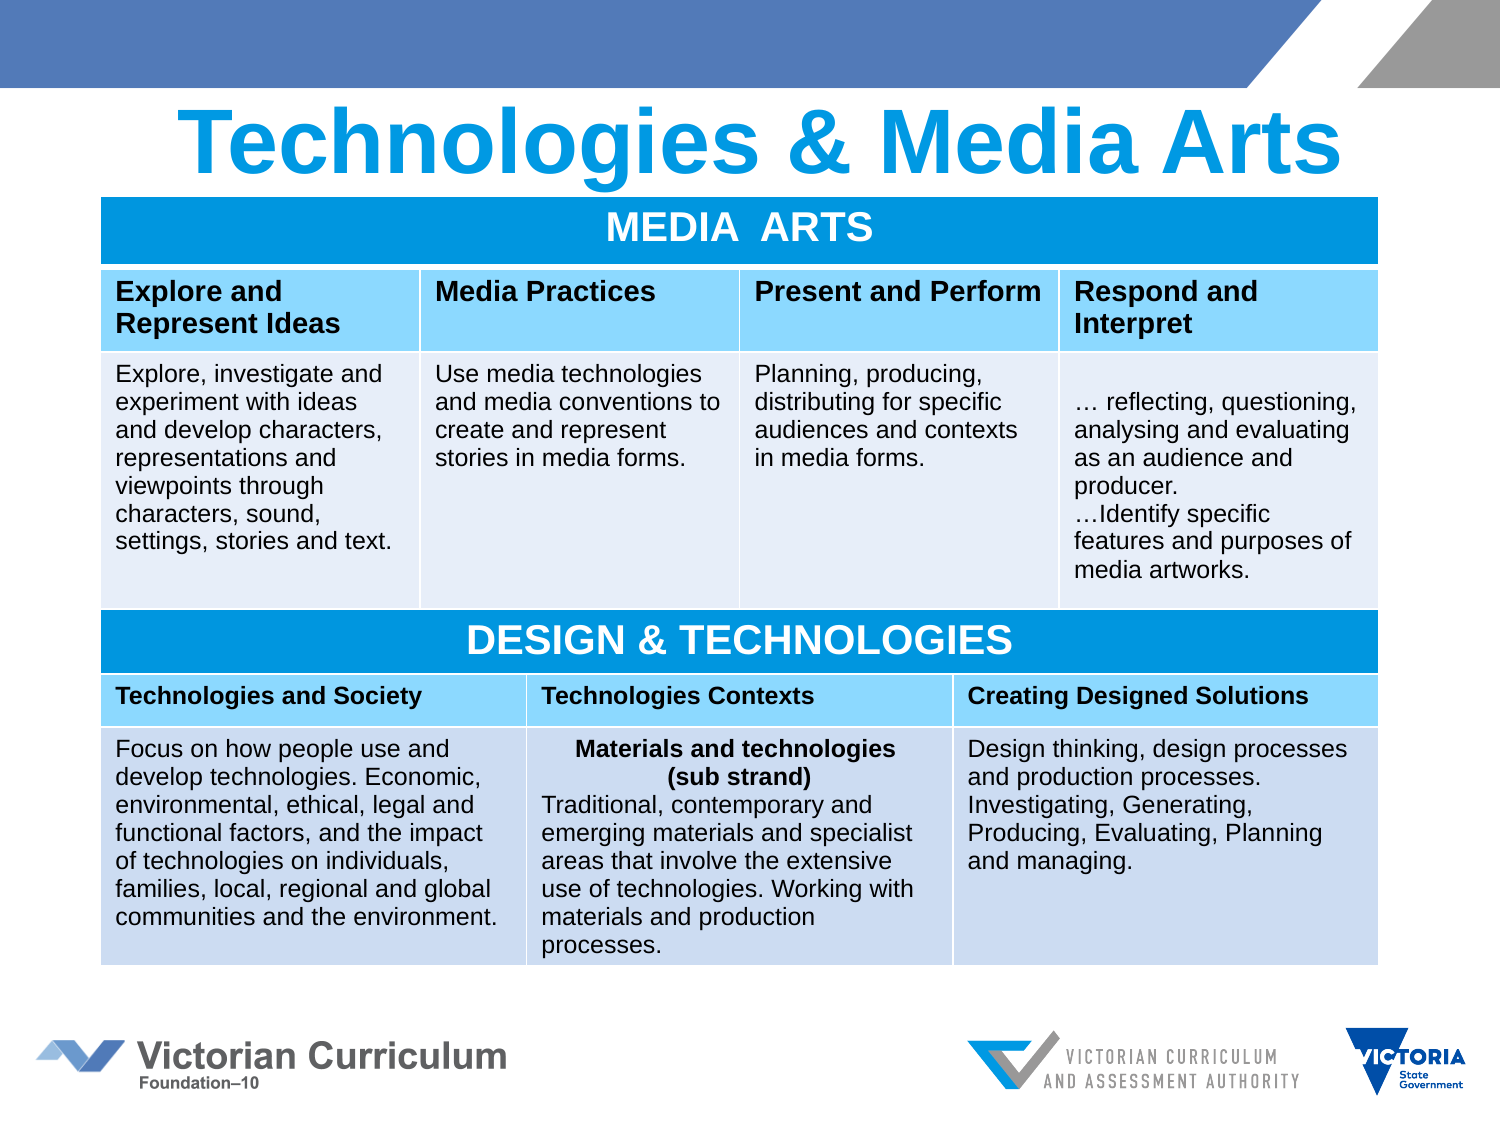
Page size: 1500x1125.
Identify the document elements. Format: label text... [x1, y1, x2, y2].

table_cell Materials and technologies (sub strand) Traditional, contemporary and emerging materials and specialist areas that involve the extensive use of technologies. Working with materials and production processes. [527, 728, 952, 965]
table_cell Design thinking, design processes and production processes. Investigating, Generating, Producing, Evaluating, Planning and managing. [954, 728, 1378, 965]
picture [0, 0, 1500, 1125]
title Technologies & Media Arts [123, 42, 1399, 231]
table_cell Creating Designed Solutions [954, 675, 1378, 726]
table_cell Technologies Contexts [527, 675, 952, 726]
table_cell Use media technologies and media conventions to create and represent stories in media forms. [421, 353, 739, 608]
table_cell Media Practices [421, 270, 739, 351]
table_header MEDIA ARTS [101, 197, 1378, 264]
table_cell … reflecting, questioning, analysing and evaluating as an audience and producer. …Identify specific features and purposes of media artworks. [1060, 353, 1378, 608]
table_cell Explore, investigate and experiment with ideas and develop characters, representations and viewpoints through characters, sound, settings, stories and text. [101, 353, 419, 608]
table_cell Focus on how people use and develop technologies. Economic, environmental, ethical, legal and functional factors, and the impact of technologies on individuals, families, local, regional and global communities and the environment. [101, 728, 526, 965]
table_cell DESIGN & TECHNOLOGIES [101, 610, 1378, 673]
table_cell Technologies and Society [101, 675, 526, 726]
table_cell Present and Perform [740, 270, 1058, 351]
table_cell Planning, producing, distributing for specific audiences and contexts in media forms. [740, 353, 1058, 608]
table_cell Explore and Represent Ideas [101, 270, 419, 351]
table_cell Respond and Interpret [1060, 270, 1378, 351]
